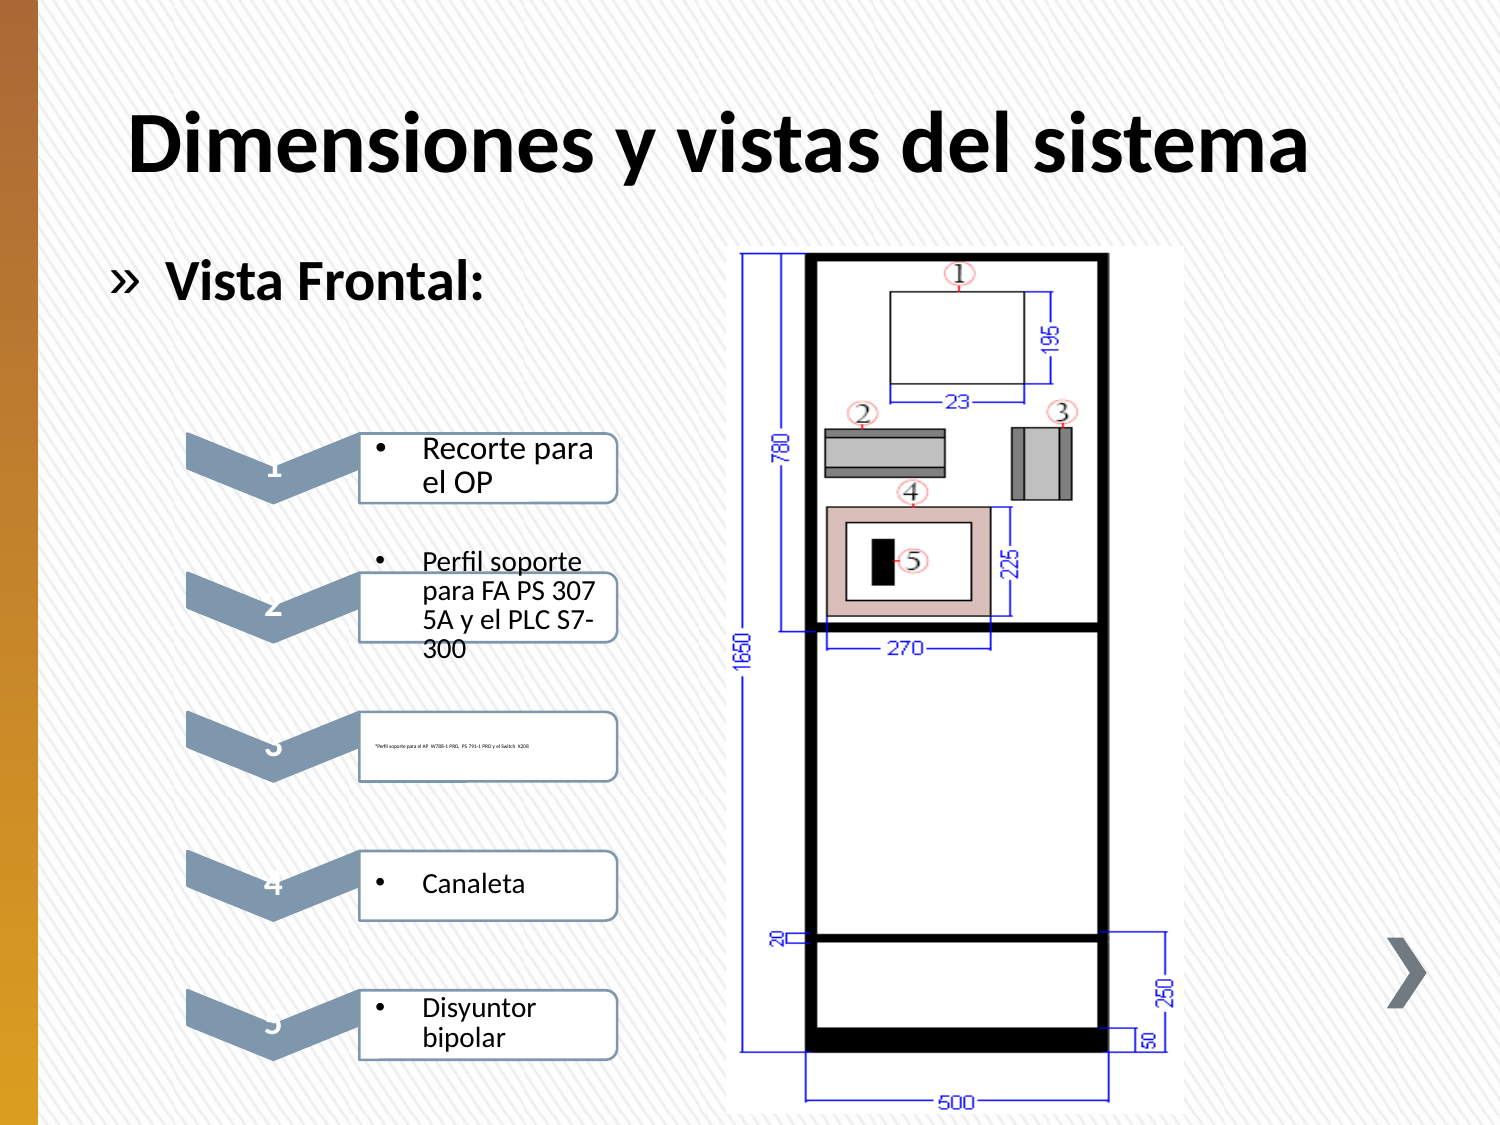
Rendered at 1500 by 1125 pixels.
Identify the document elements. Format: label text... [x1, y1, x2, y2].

picture [726, 245, 1184, 1114]
title Dimensiones y vistas del sistema [112, 50, 1407, 238]
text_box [187, 433, 618, 1061]
list Vista Frontal: [93, 234, 610, 352]
